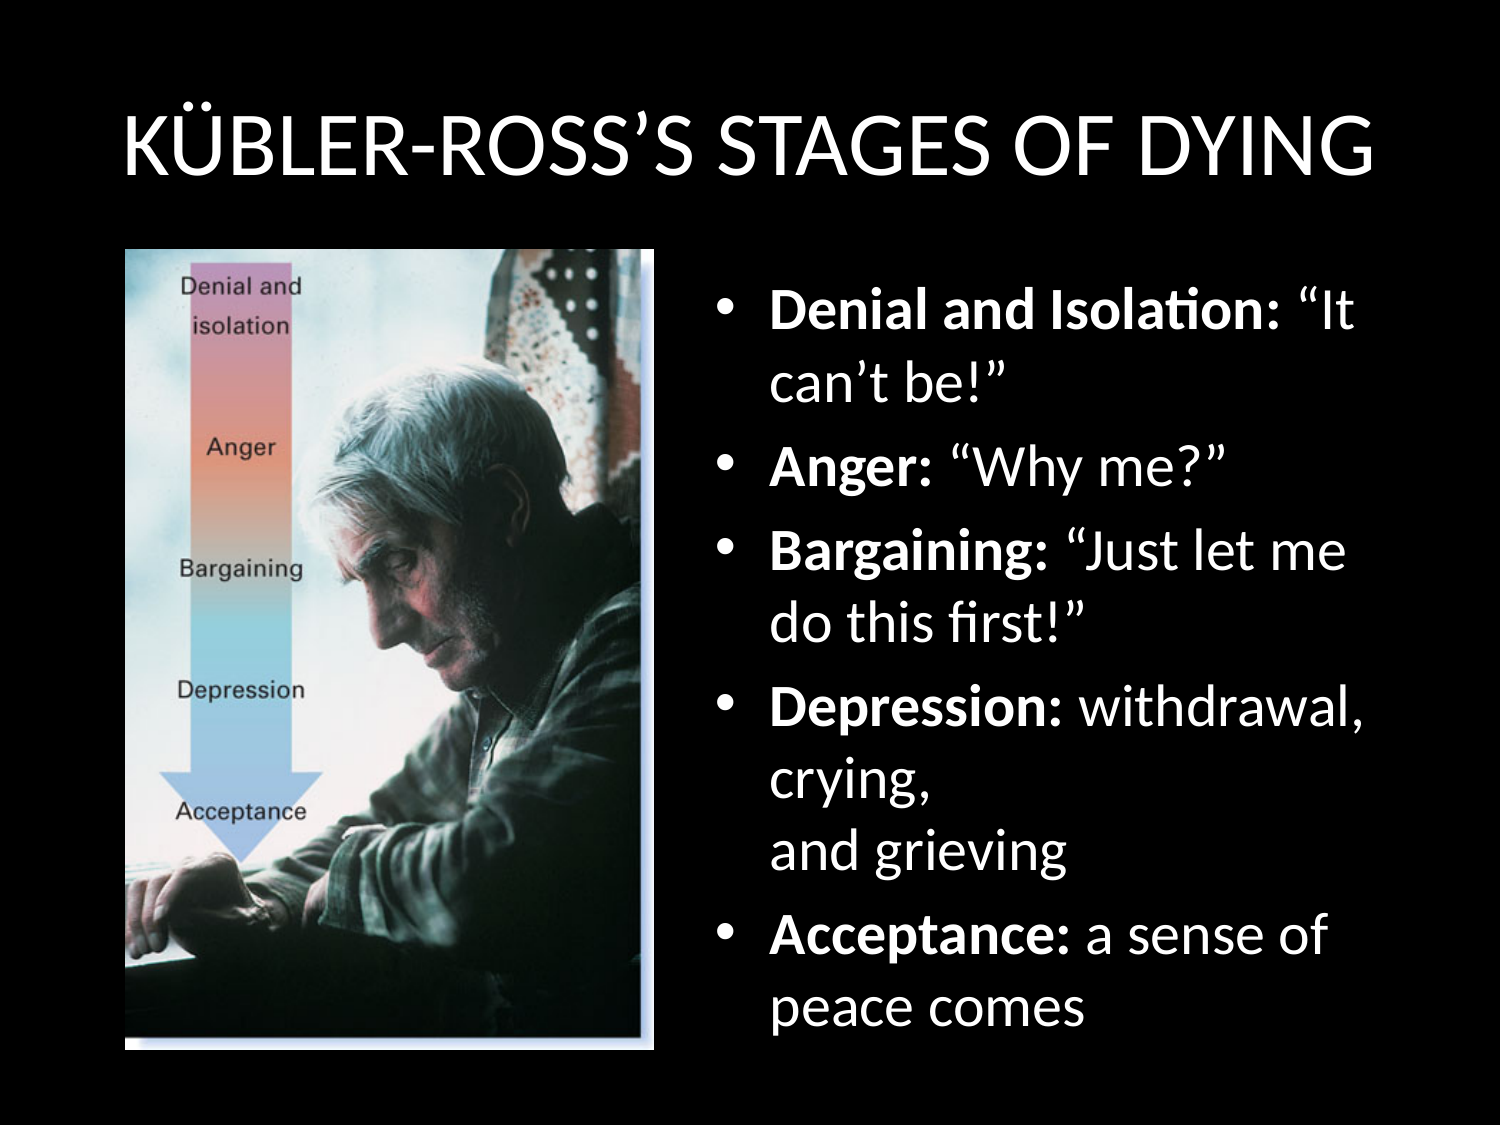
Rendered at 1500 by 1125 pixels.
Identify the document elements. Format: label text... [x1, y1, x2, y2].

title KÜBLER-ROSS’S STAGES OF DYING [75, 45, 1425, 233]
list Denial and Isolation: “It can’t be!” Anger: “Why me?” Bargaining: “Just let me do this first!” Depression: withdrawal, crying, and grieving Acceptance: a sense of peace comes [699, 262, 1425, 1050]
picture [124, 249, 655, 1050]
